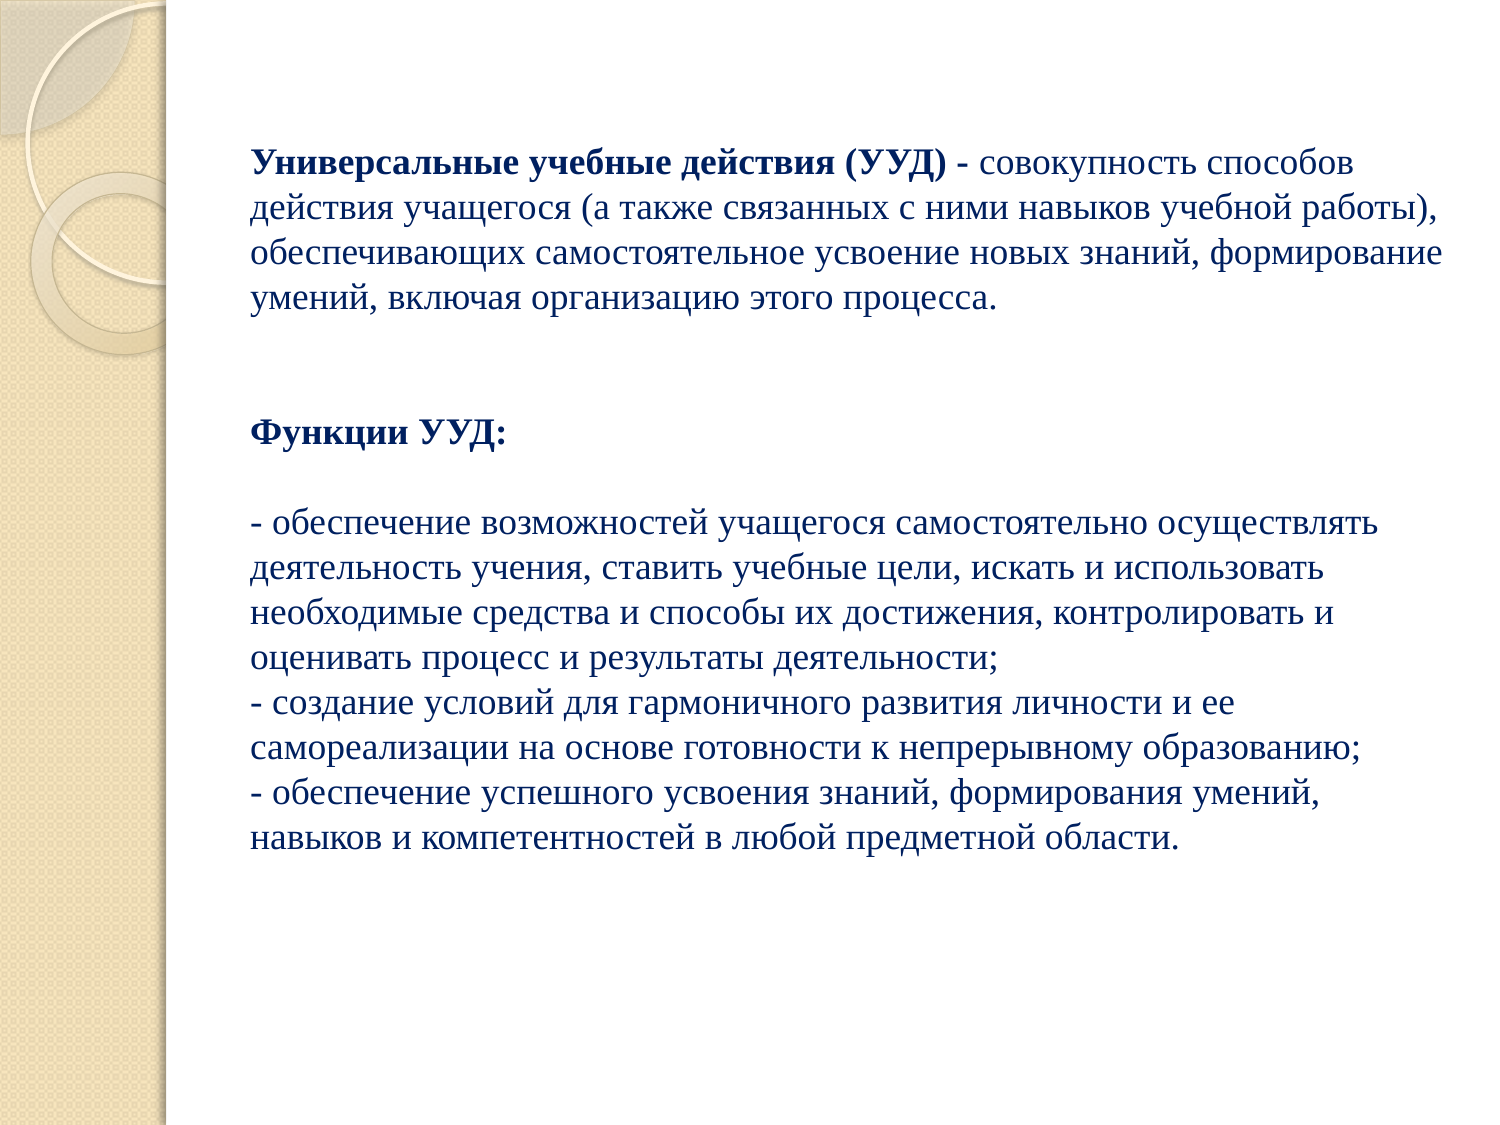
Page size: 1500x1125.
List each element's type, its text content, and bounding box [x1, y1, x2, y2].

title Универсальные учебные действия (УУД) - совокупность способов действия учащегося (а также связанных с ними навыков учебной работы), обеспечивающих самостоятельное усвоение новых знаний, формирование умений, включая организацию этого процесса. Функции УУД: - обеспечение возможностей учащегося самостоятельно осуществлять деятельность учения, ставить учебные цели, искать и использовать необходимые средства и способы их достижения, контролировать и оценивать процесс и результаты деятельности; - создание условий для гармоничного развития личности и ее самореализации на основе готовности к непрерывному образованию; - обеспечение успешного усвоения знаний, формирования умений, навыков и компетентностей в любой предметной области. [235, 45, 1466, 950]
